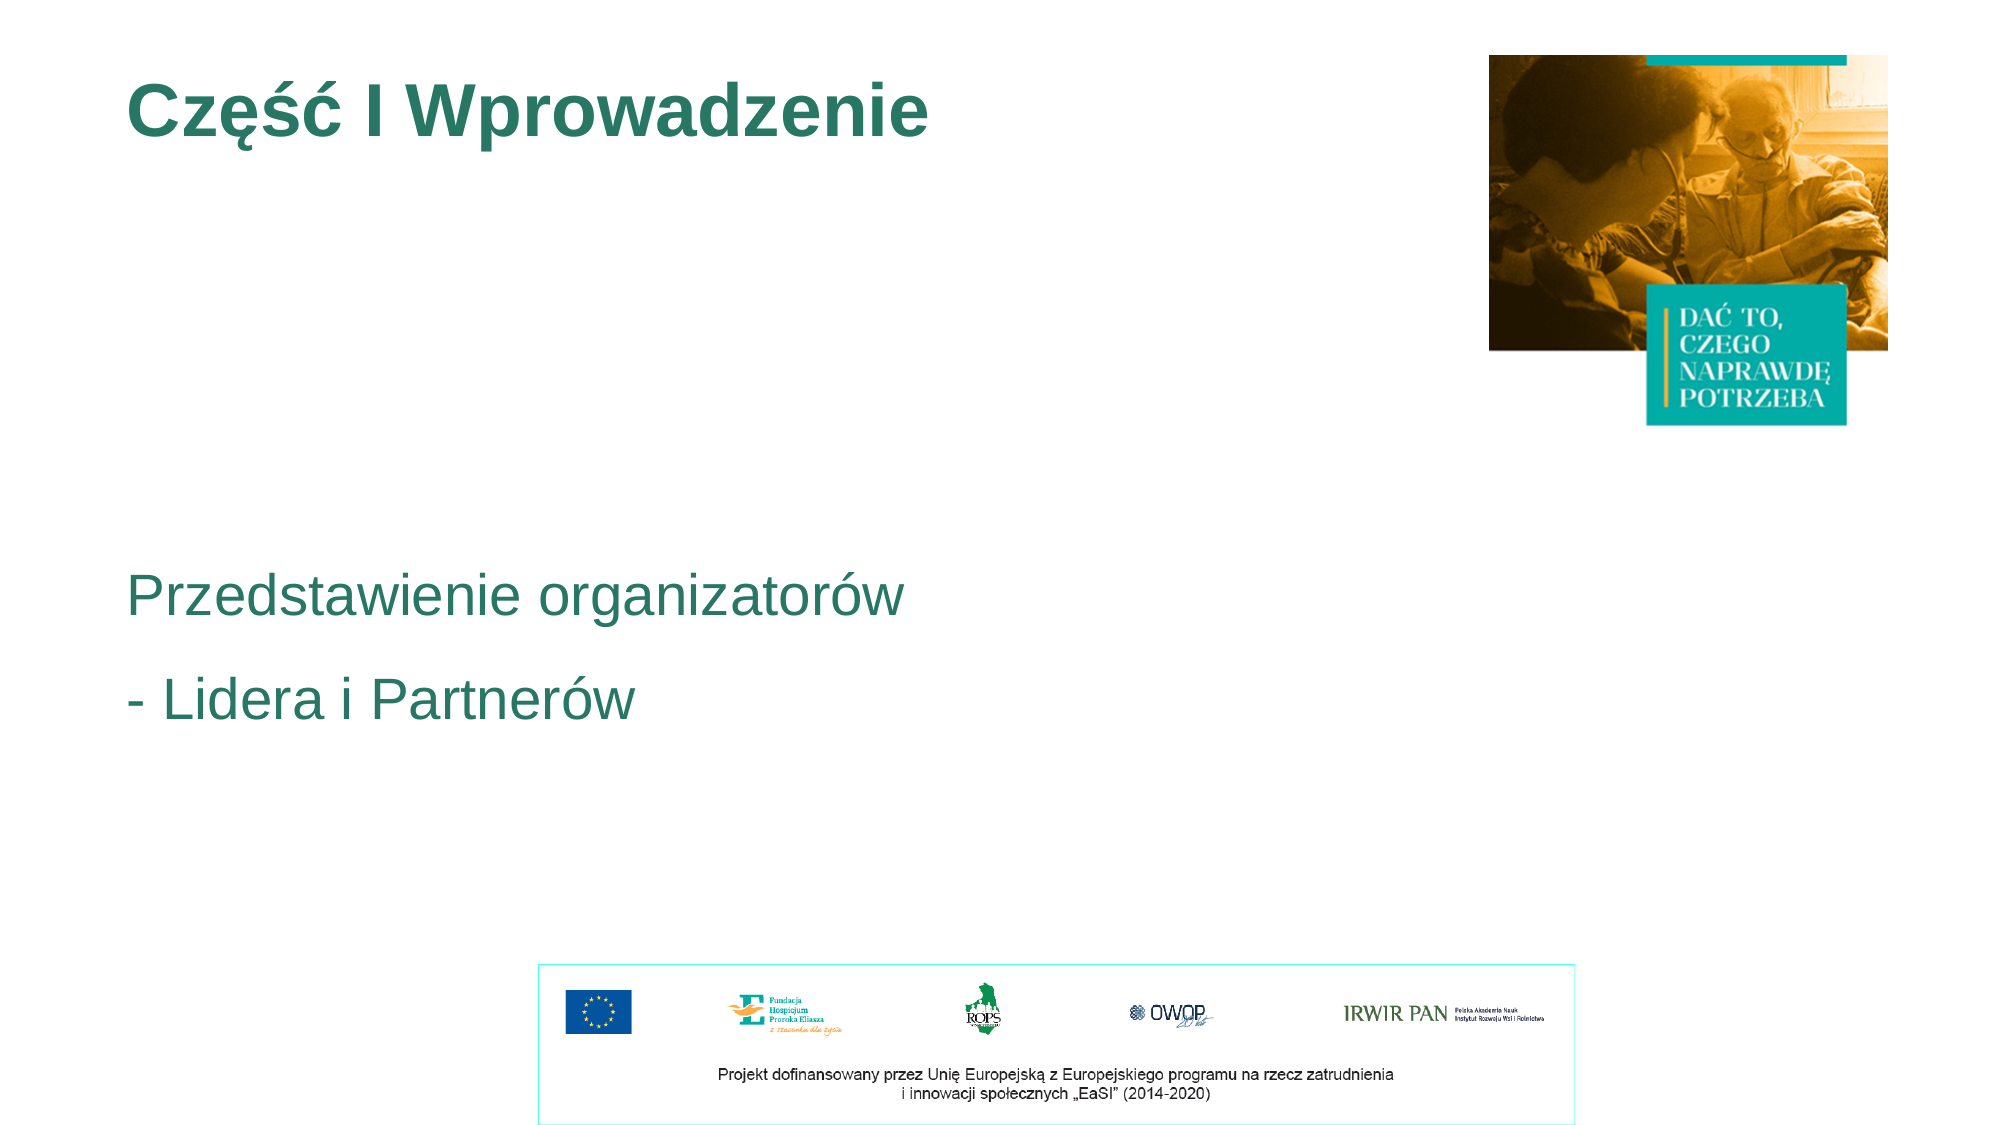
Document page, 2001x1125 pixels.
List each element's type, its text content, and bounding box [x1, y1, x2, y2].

picture [538, 964, 1575, 1125]
picture [1489, 55, 1888, 561]
text_box Część I Wprowadzenie Przedstawienie organizatorów - Lidera i Partnerów [112, 54, 1921, 739]
